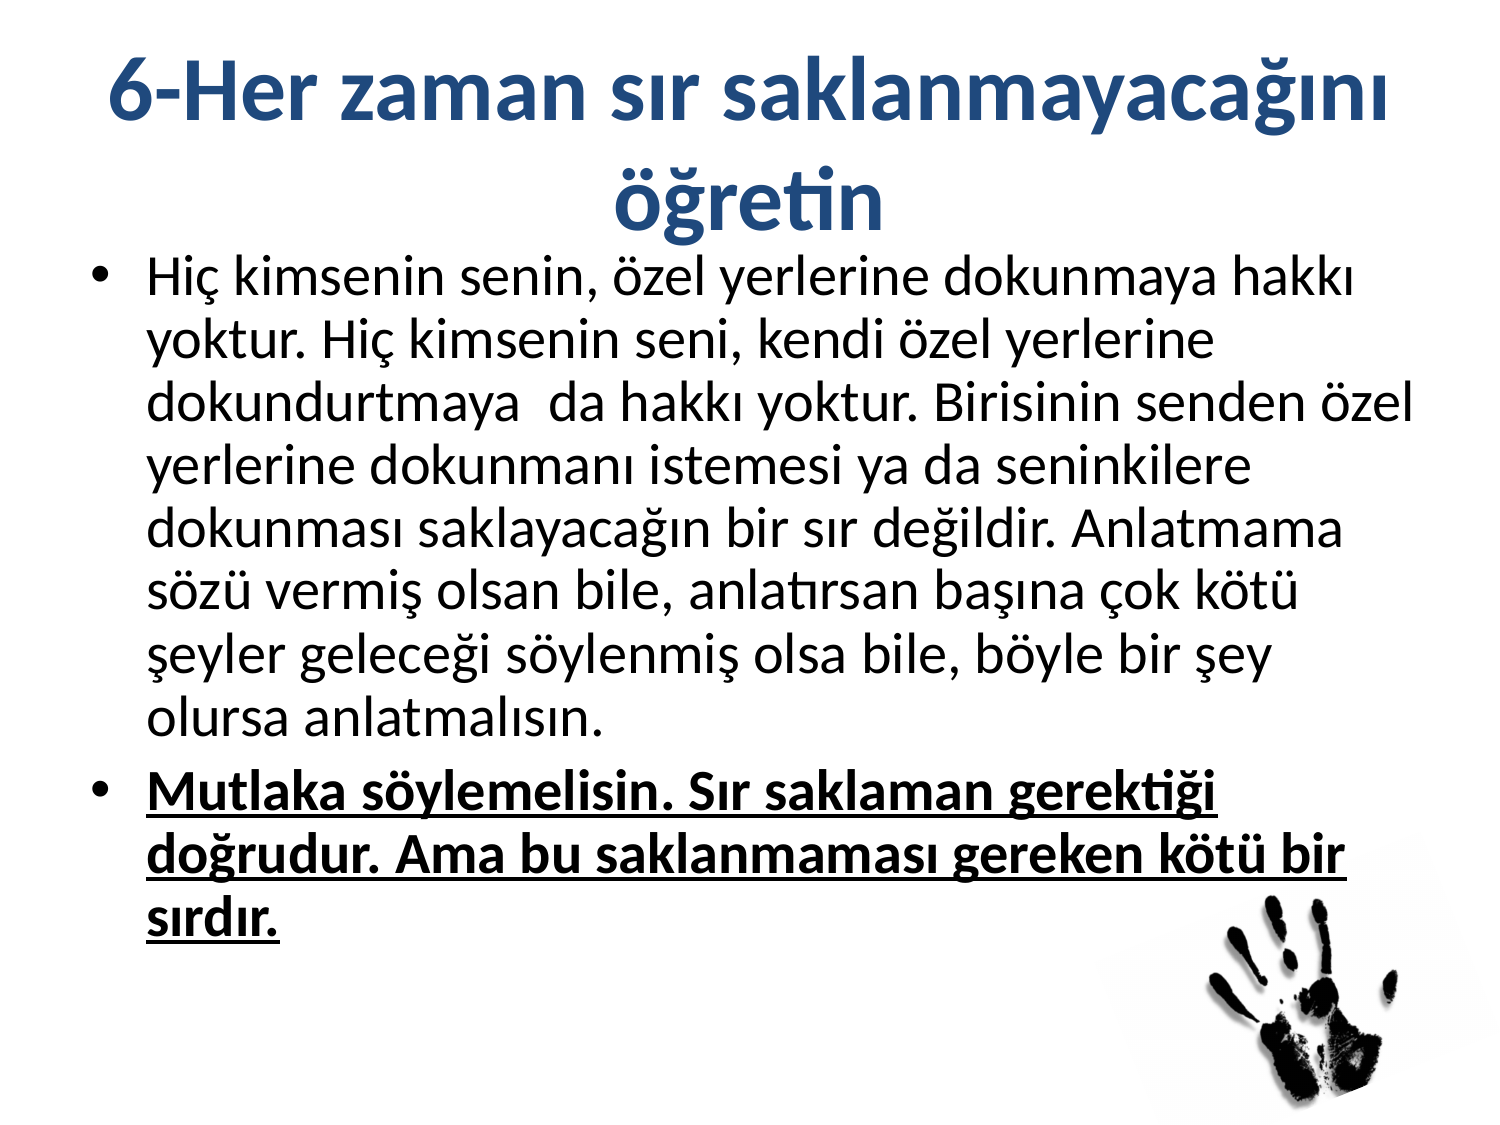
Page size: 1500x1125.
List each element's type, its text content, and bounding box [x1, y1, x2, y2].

list Hiç kimsenin senin, özel yerlerine dokunmaya hakkı yoktur. Hiç kimsenin seni, kendi özel yerlerine dokundurtmaya da hakkı yoktur. Birisinin senden özel yerlerine dokunmanı istemesi ya da seninkilere dokunması saklayacağın bir sır değildir. Anlatmama sözü vermiş olsan bile, anlatırsan başına çok kötü şeyler geleceği söylenmiş olsa bile, böyle bir şey olursa anlatmalısın. Mutlaka söylemelisin. Sır saklaman gerektiği doğrudur. Ama bu saklanmaması gereken kötü bir sırdır. [75, 237, 1438, 1025]
text_box 6-Her zaman sır saklanmayacağını öğretin [74, 45, 1425, 233]
picture [1120, 879, 1500, 1125]
